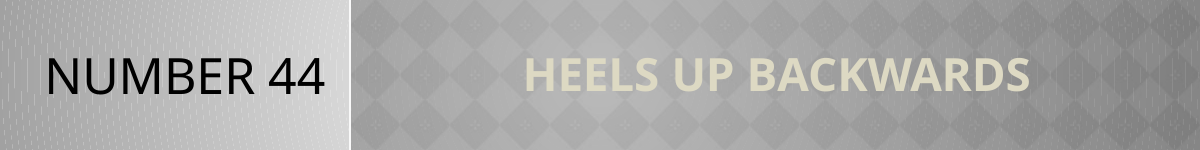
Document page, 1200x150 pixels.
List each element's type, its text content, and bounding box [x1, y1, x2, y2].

title Heels up backwards [441, 37, 1112, 101]
text_box NUMBER 44 [29, 37, 341, 113]
